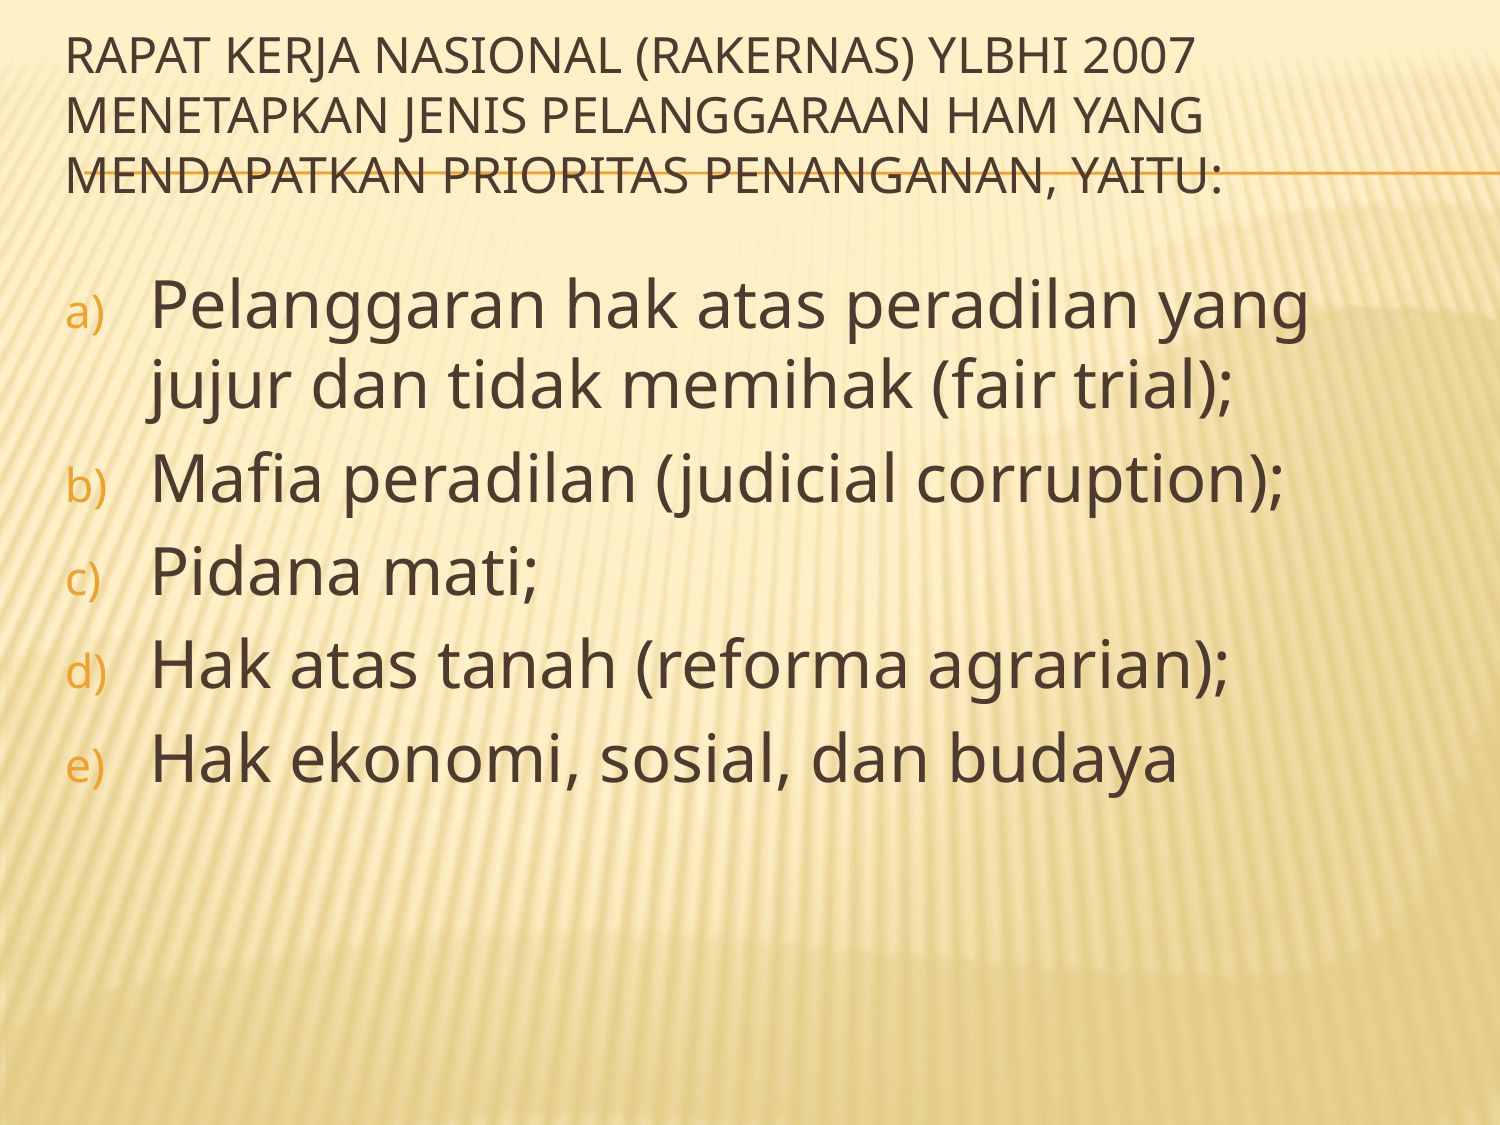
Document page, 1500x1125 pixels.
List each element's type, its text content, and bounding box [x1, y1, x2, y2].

title Rapat Kerja Nasional (Rakernas) YLBHI 2007 menetapkan jenis pelanggaraan HAM yang mendapatkan prioritas penanganan, yaitu: [50, 75, 1475, 213]
list Pelanggaran hak atas peradilan yang jujur dan tidak memihak (fair trial); Mafia peradilan (judicial corruption); Pidana mati; Hak atas tanah (reforma agrarian); Hak ekonomi, sosial, dan budaya [50, 254, 1475, 998]
